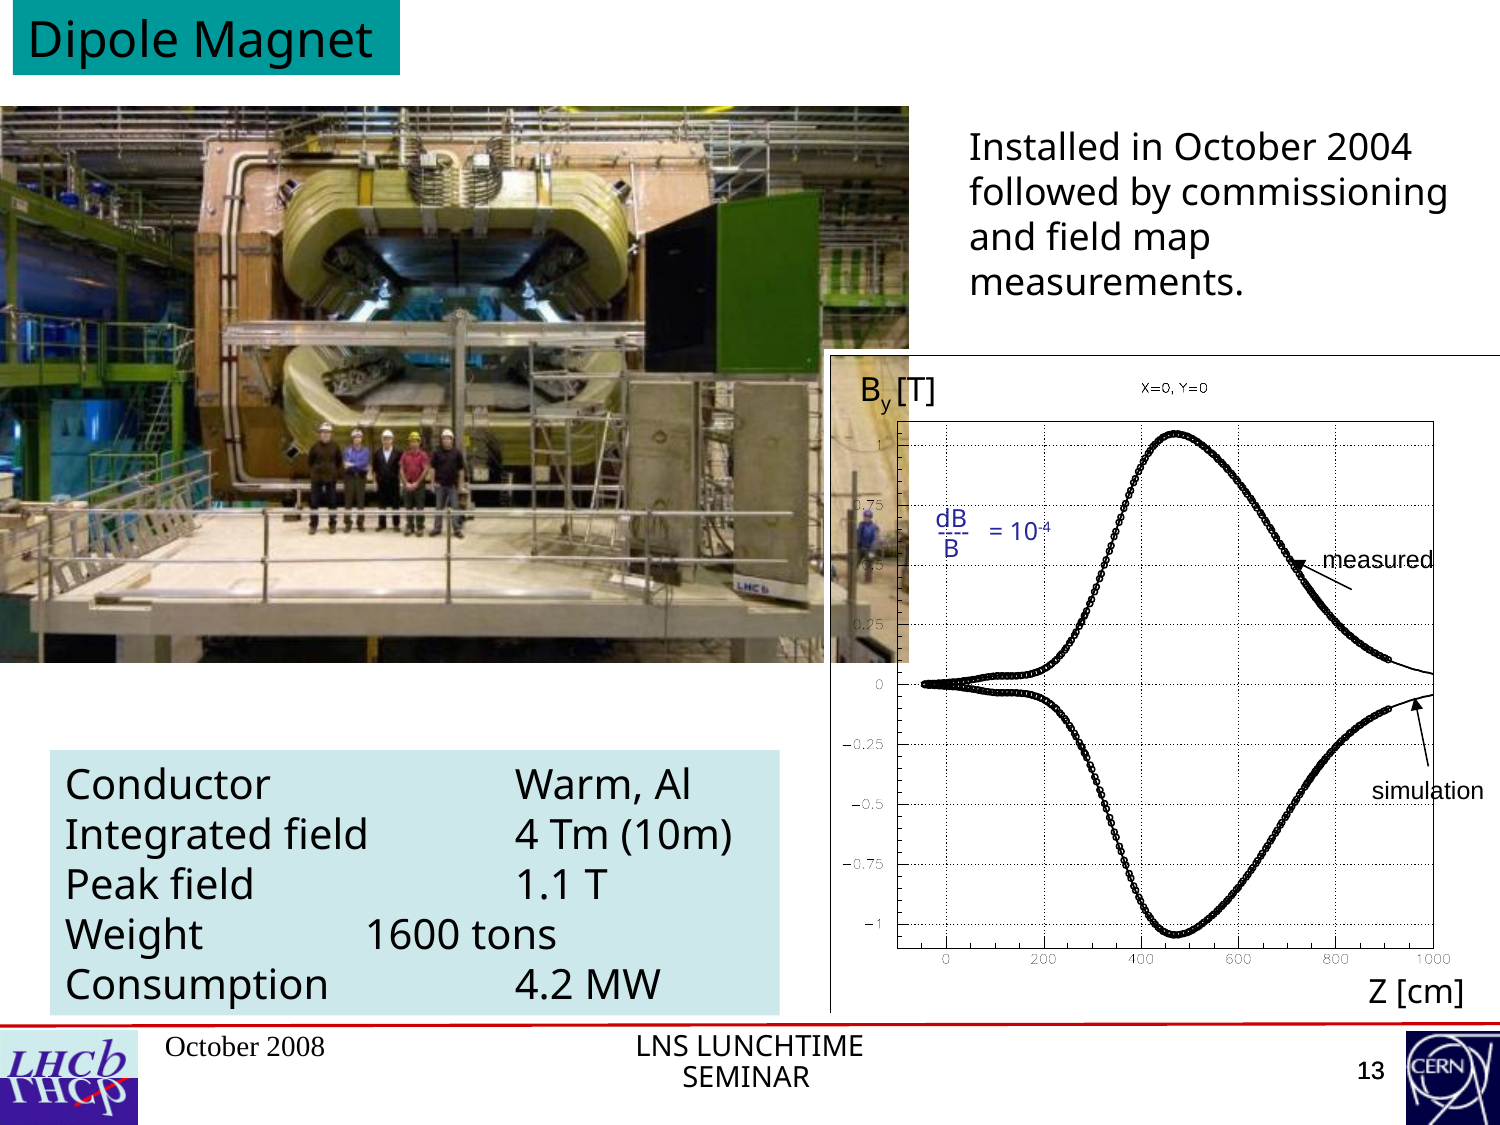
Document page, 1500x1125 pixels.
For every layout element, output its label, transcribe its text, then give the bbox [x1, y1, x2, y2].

picture [1406, 1031, 1500, 1125]
picture [0, 106, 1500, 1014]
text_box 13 [1049, 1046, 1400, 1125]
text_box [1292, 559, 1352, 590]
text_box Dipole Magnet [12, 0, 400, 76]
picture [0, 1030, 138, 1125]
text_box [1414, 697, 1429, 767]
text_box Conductor Warm, Al Integrated field 4 Tm (10m)‏ Peak field 1.1 T Weight 1600 tons Consumption 4.2 MW [49, 750, 780, 1016]
text_box Installed in October 2004 followed by commissioning and field map measurements. [954, 115, 1467, 311]
